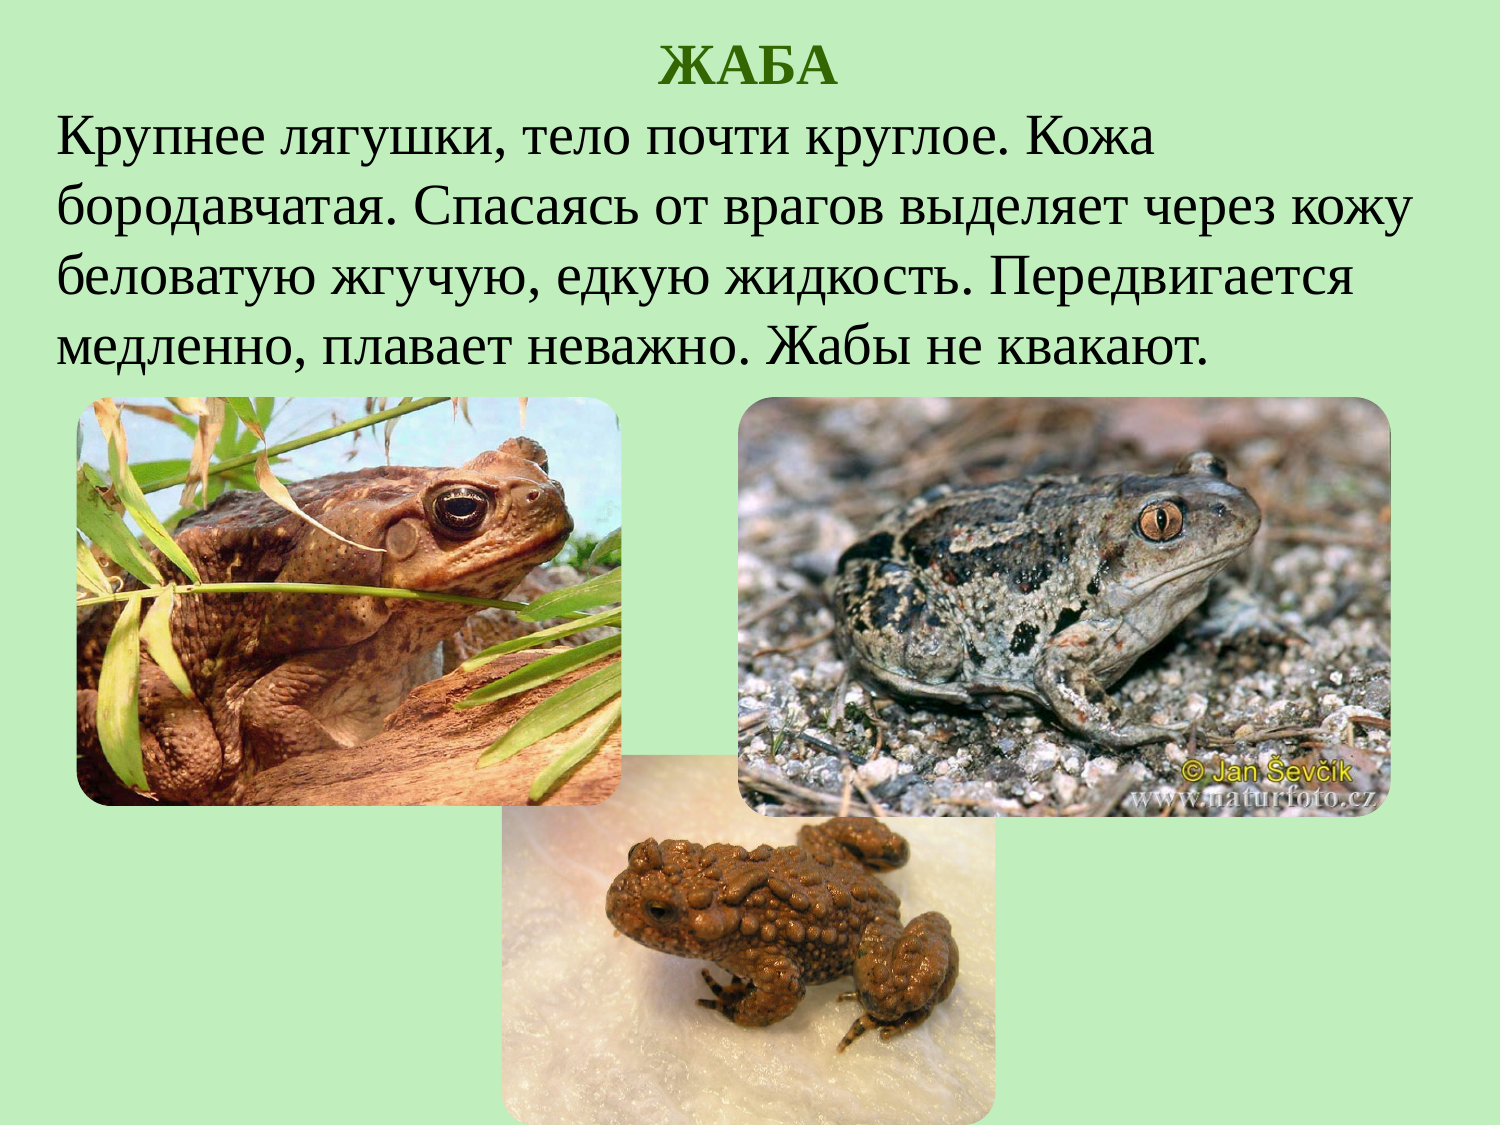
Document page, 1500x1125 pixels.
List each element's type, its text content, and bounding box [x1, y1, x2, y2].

text_box ЖАБА Крупнее лягушки, тело почти круглое. Кожа бородавчатая. Спасаясь от врагов выделяет через кожу беловатую жгучую, едкую жидкость. Передвигается медленно, плавает неважно. Жабы не квакают. [41, 19, 1471, 384]
picture [76, 396, 1391, 1125]
